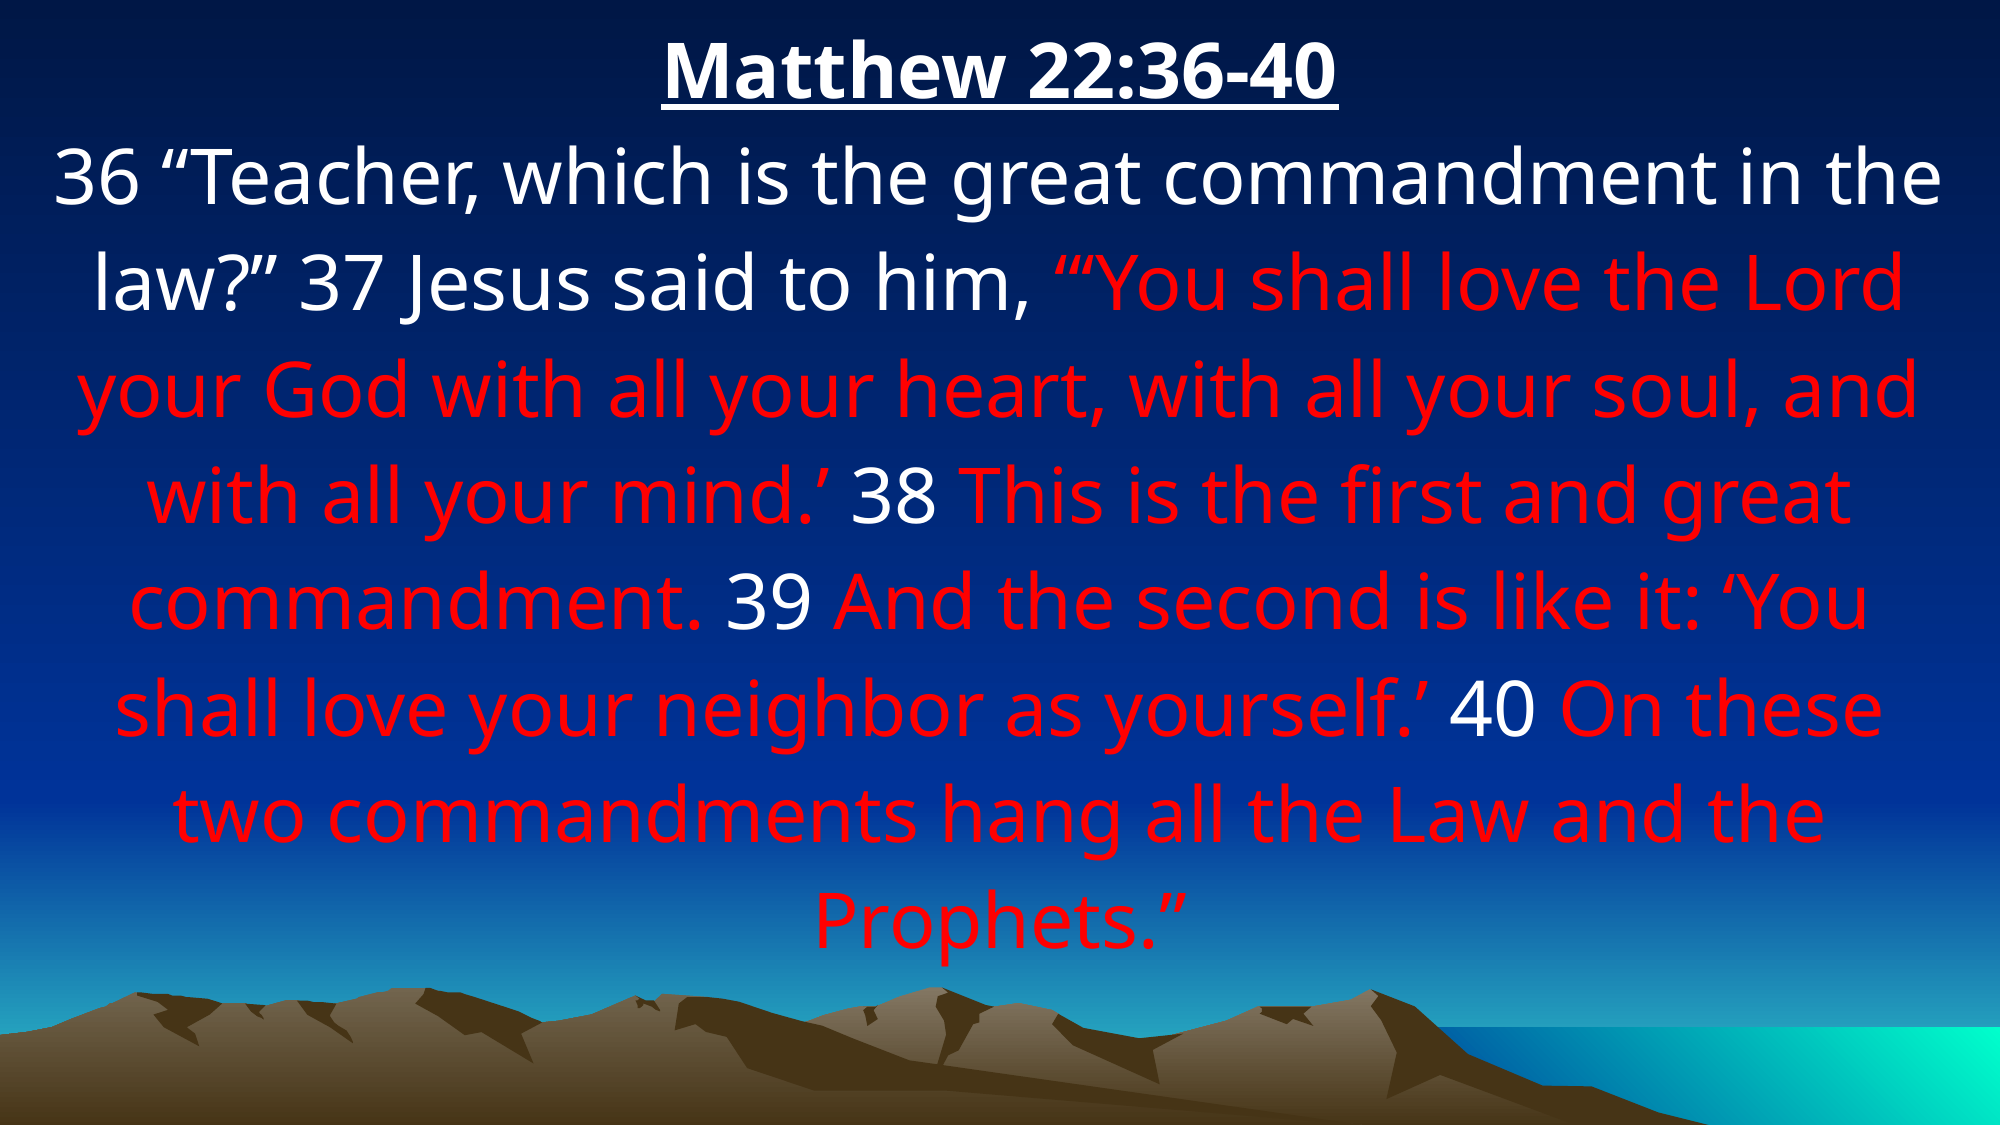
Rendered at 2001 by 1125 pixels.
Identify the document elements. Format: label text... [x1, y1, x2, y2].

text_box Matthew 22:36-40 36 “Teacher, which is the great commandment in the law?” 37 Jesus said to him, “‘You shall love the Lord your God with all your heart, with all your soul, and with all your mind.’ 38 This is the first and great commandment. 39 And the second is like it: ‘You shall love your neighbor as yourself.’ 40 On these two commandments hang all the Law and the Prophets.” [24, 0, 1975, 825]
